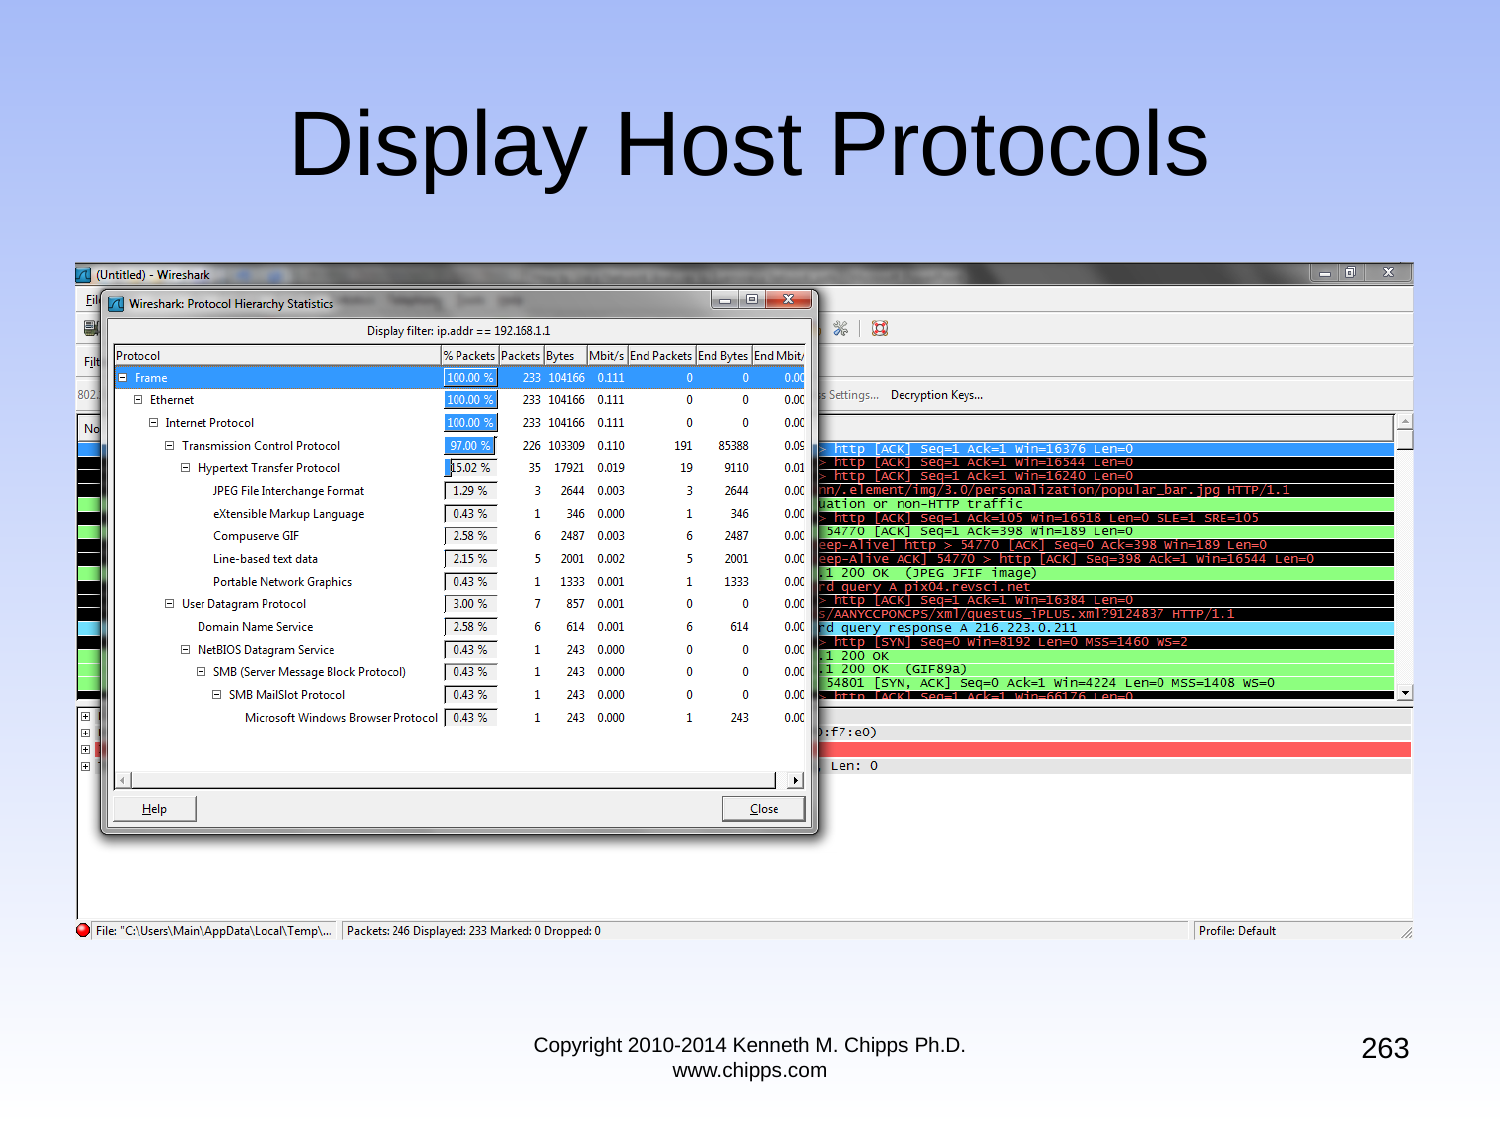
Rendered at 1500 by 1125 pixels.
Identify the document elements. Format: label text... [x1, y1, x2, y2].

title Display Host Protocols [75, 45, 1425, 233]
title Lab [1425, 114, 1500, 118]
title Lab [0, 114, 75, 118]
picture [74, 262, 1414, 941]
slide_number 263 [1074, 1021, 1426, 1101]
footer Copyright 2010-2014 Kenneth M. Chipps Ph.D. www.chipps.com [449, 1024, 1051, 1103]
